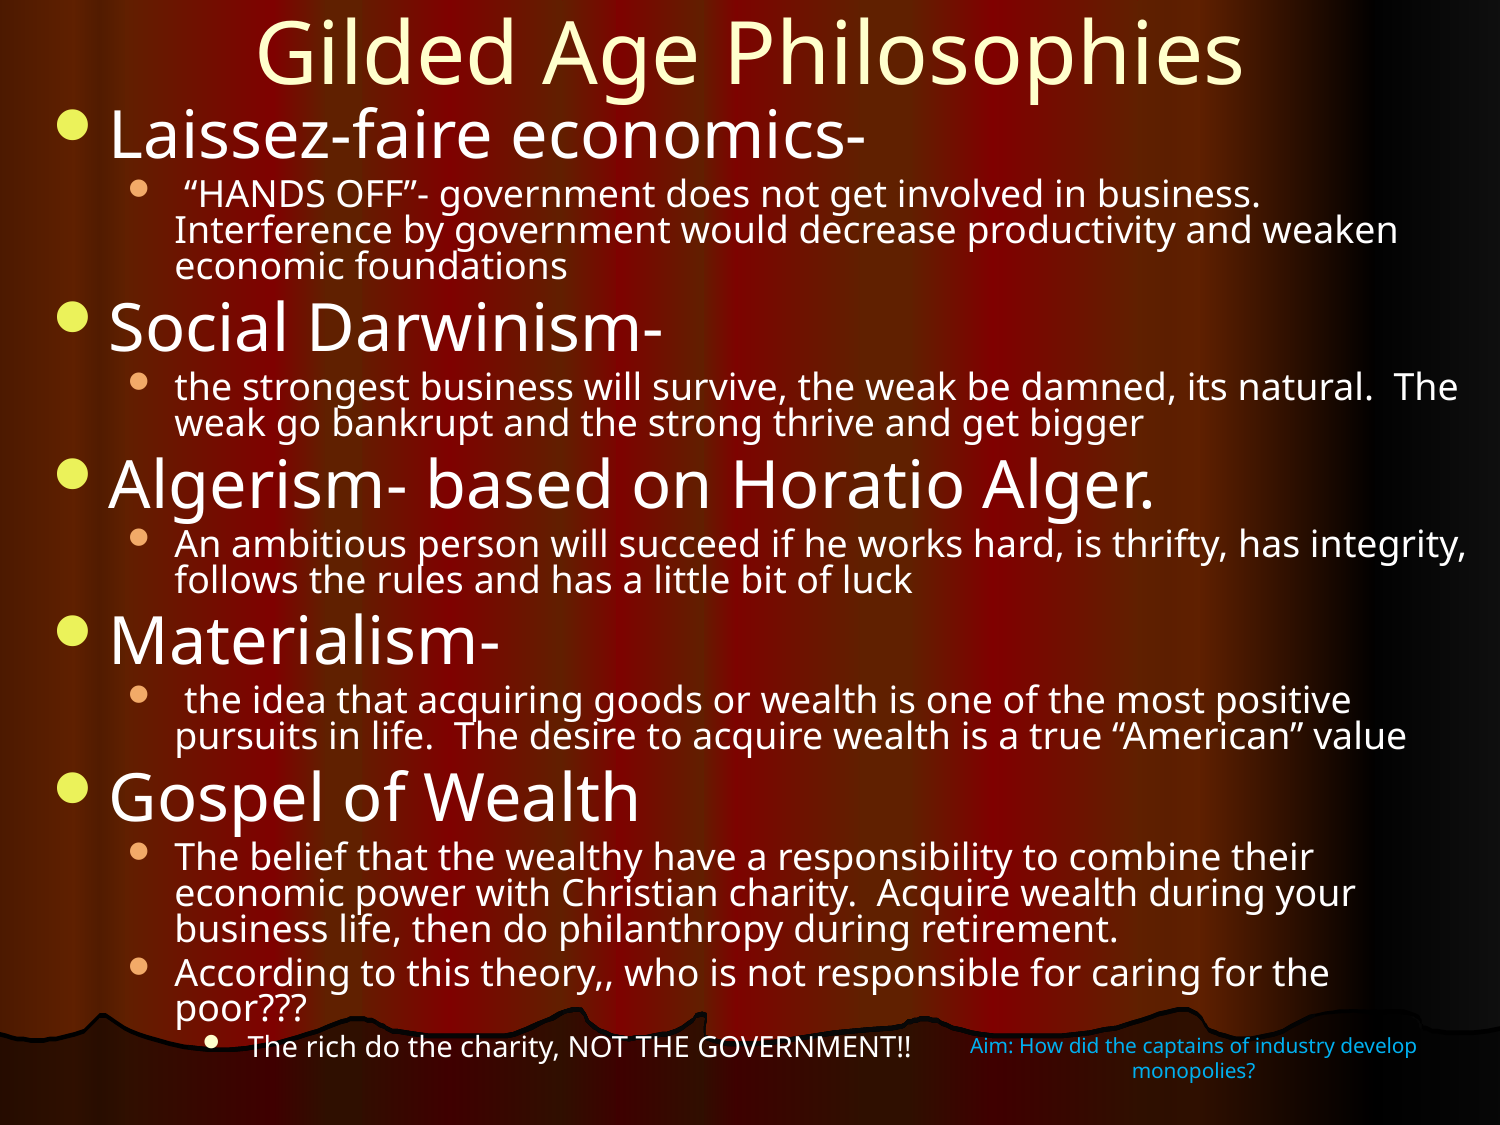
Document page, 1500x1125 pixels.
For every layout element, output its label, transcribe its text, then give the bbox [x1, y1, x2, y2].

list Laissez-faire economics- “HANDS OFF”- government does not get involved in business. Interference by government would decrease productivity and weaken economic foundations Social Darwinism- the strongest business will survive, the weak be damned, its natural. The weak go bankrupt and the strong thrive and get bigger Algerism- based on Horatio Alger. An ambitious person will succeed if he works hard, is thrifty, has integrity, follows the rules and has a little bit of luck Materialism- the idea that acquiring goods or wealth is one of the most positive pursuits in life. The desire to acquire wealth is a true “American” value Gospel of Wealth The belief that the wealthy have a responsibility to combine their economic power with Christian charity. Acquire wealth during your business life, then do philanthropy during retirement. According to this theory,, who is not responsible for caring for the poor??? The rich do the charity, NOT THE GOVERNMENT!! [37, 99, 1488, 1113]
footer Aim: How did the captains of industry develop monopolies? [924, 1024, 1463, 1101]
title Gilded Age Philosophies [74, 0, 1426, 99]
